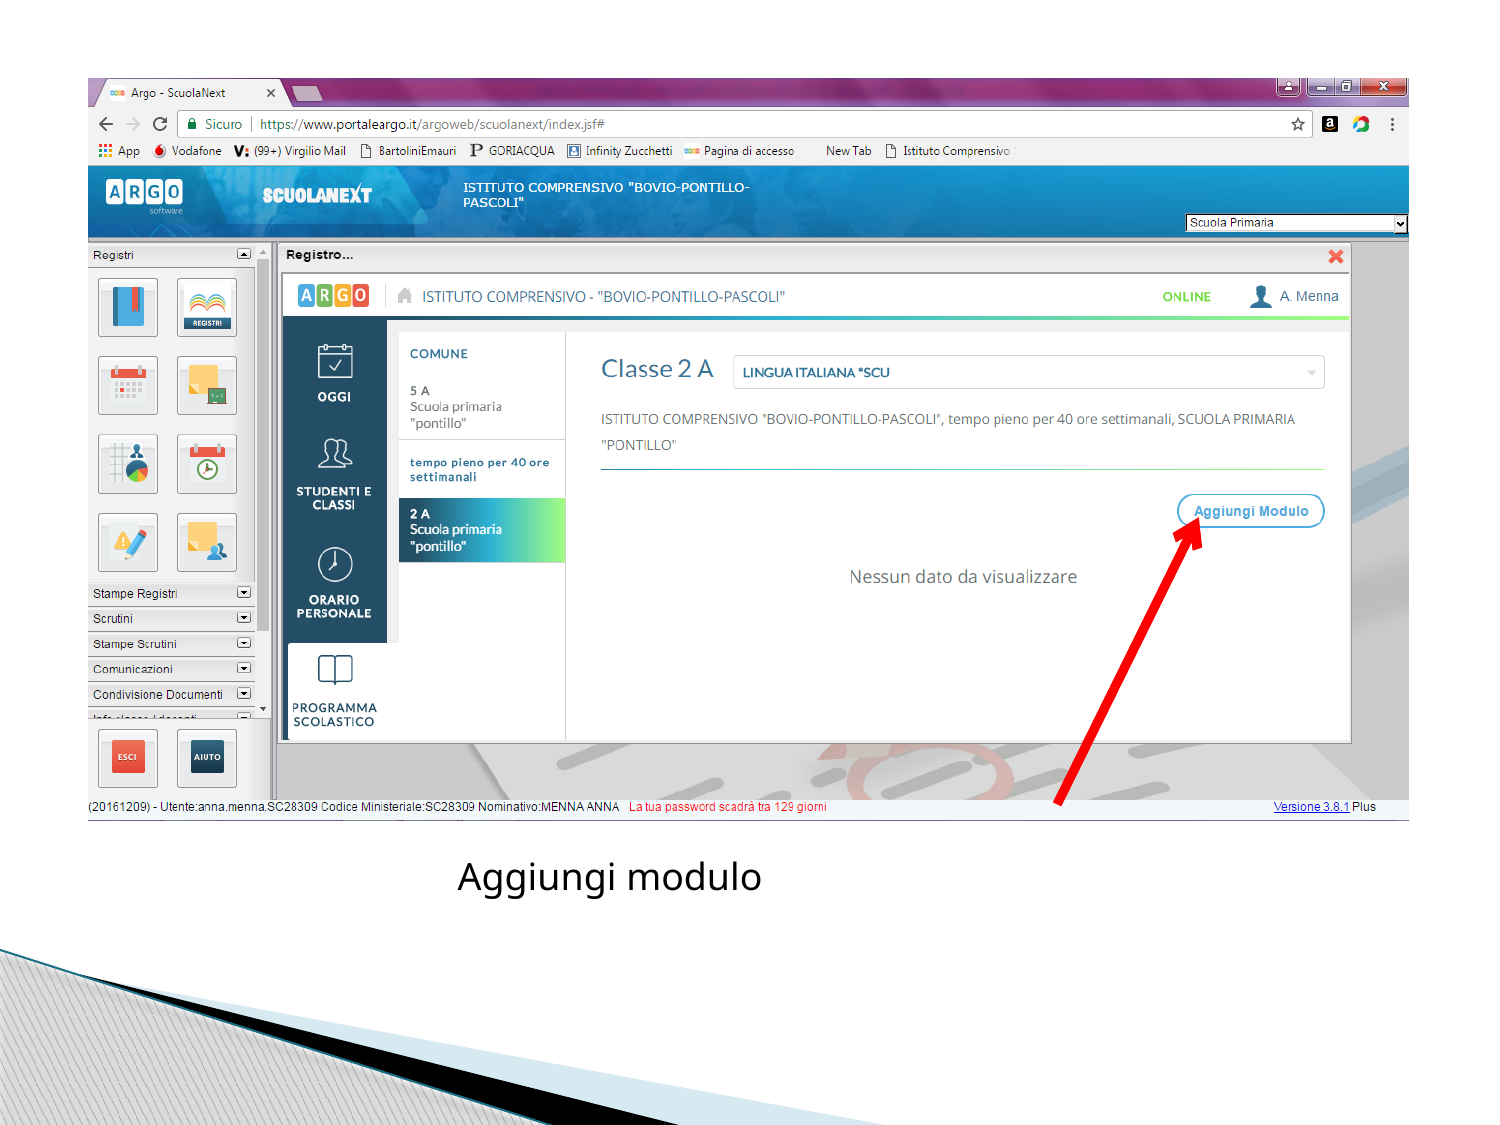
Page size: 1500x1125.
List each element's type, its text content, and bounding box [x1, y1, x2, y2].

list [88, 77, 1410, 821]
text_box Aggiungi modulo [442, 845, 1128, 906]
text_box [1056, 516, 1200, 805]
